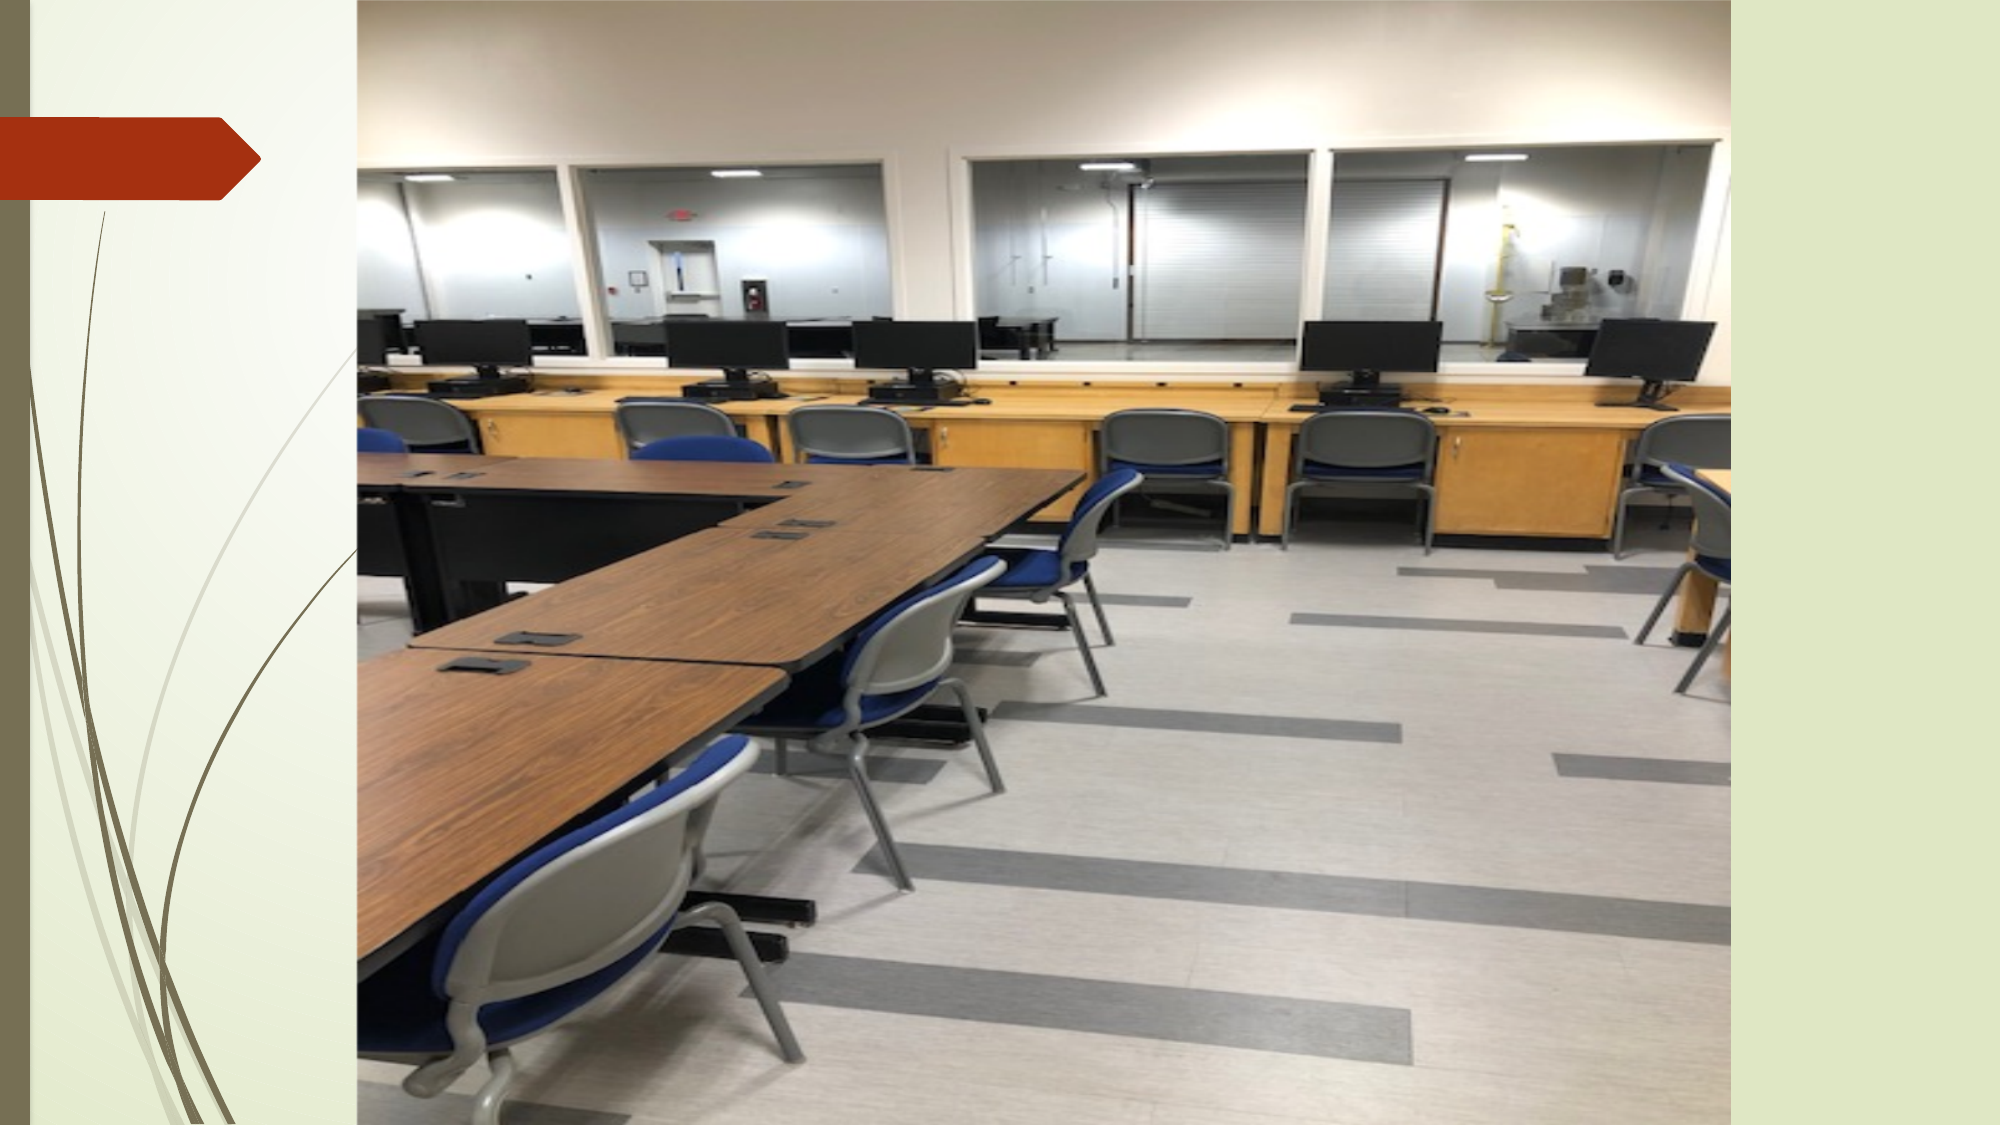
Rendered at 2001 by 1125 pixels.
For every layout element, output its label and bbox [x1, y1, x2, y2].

picture [358, 0, 1731, 1125]
